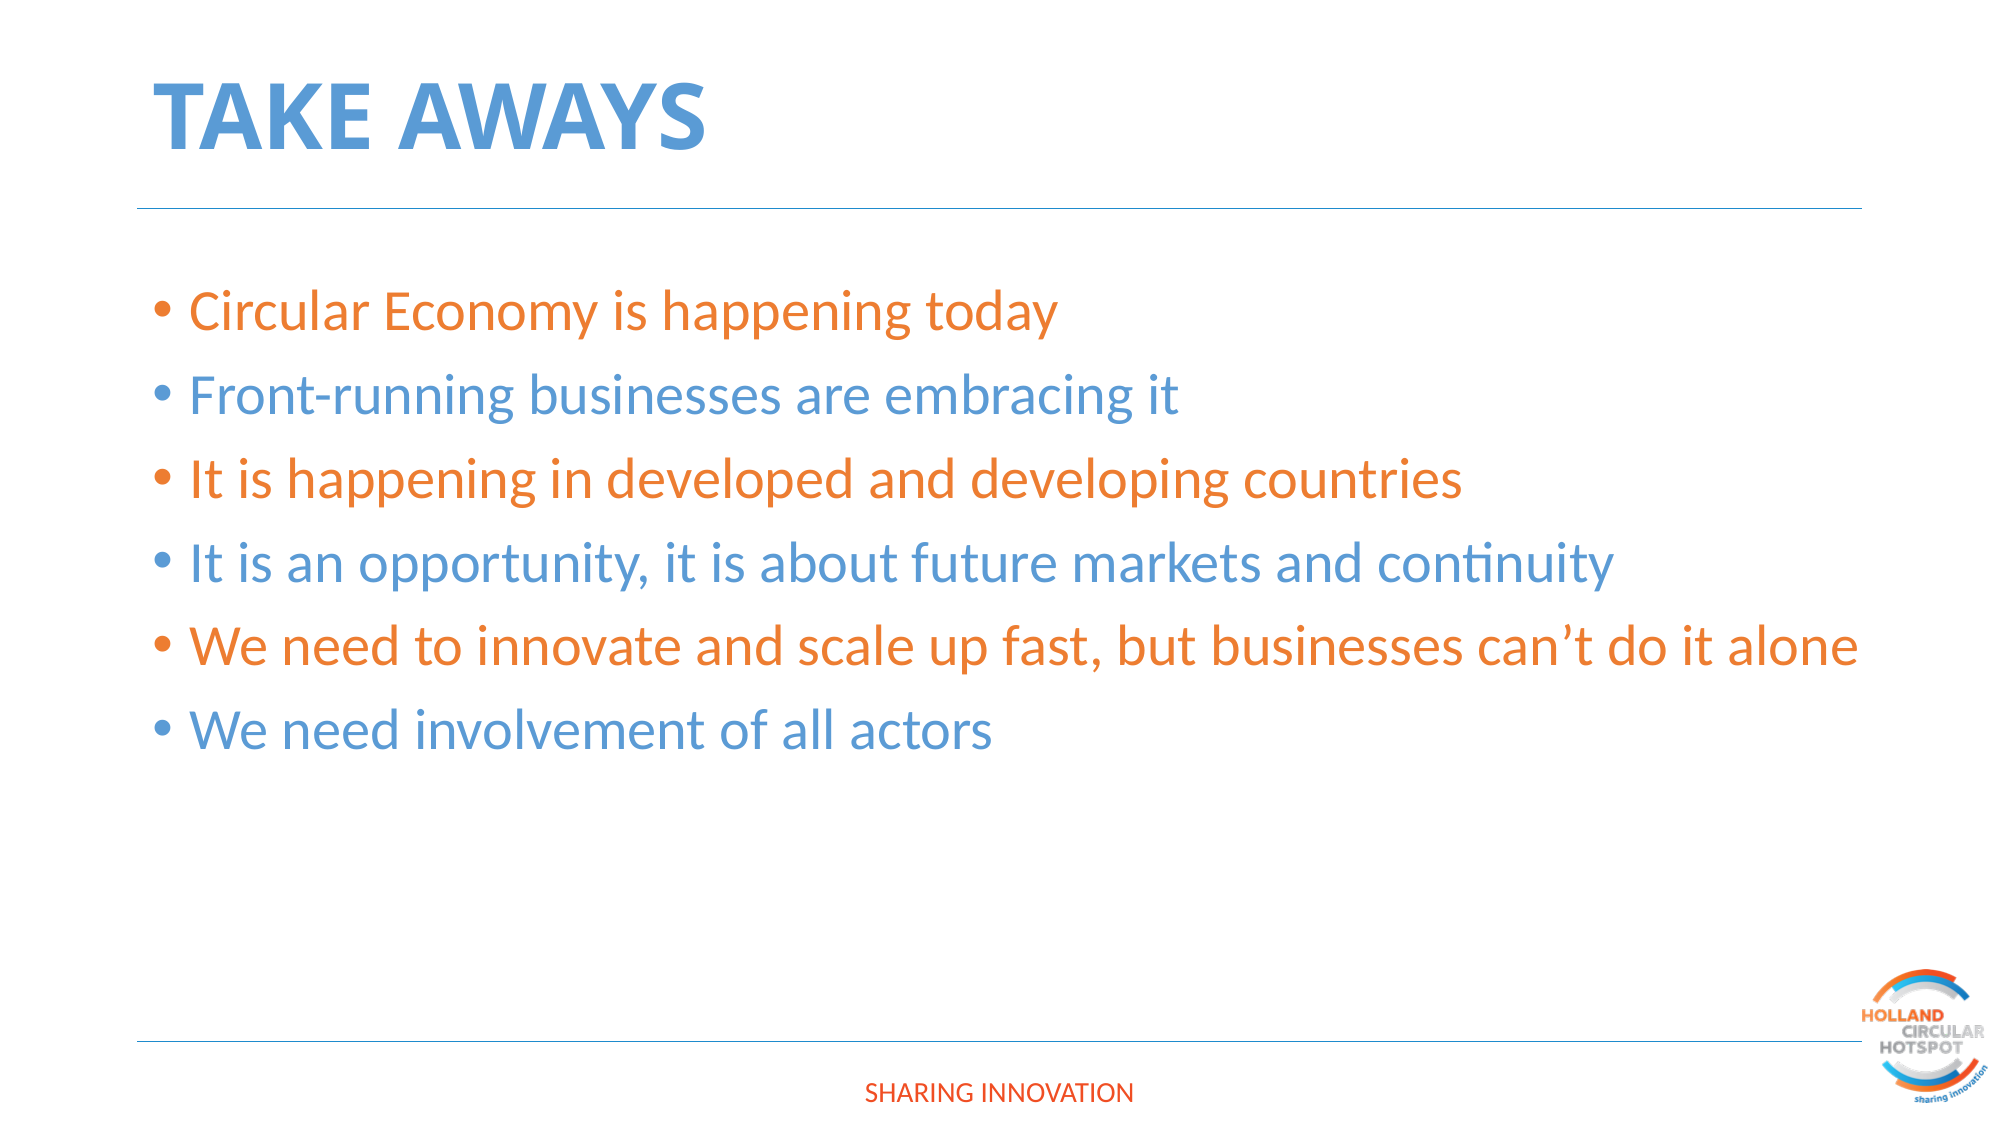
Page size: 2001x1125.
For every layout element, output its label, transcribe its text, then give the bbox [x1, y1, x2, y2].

list Circular Economy is happening today Front-running businesses are embracing it It is happening in developed and developing countries It is an opportunity, it is about future markets and continuity We need to innovate and scale up fast, but businesses can’t do it alone We need involvement of all actors [137, 272, 1959, 1014]
picture [1862, 969, 1988, 1103]
title TAKE AWAYS [137, 31, 1863, 209]
